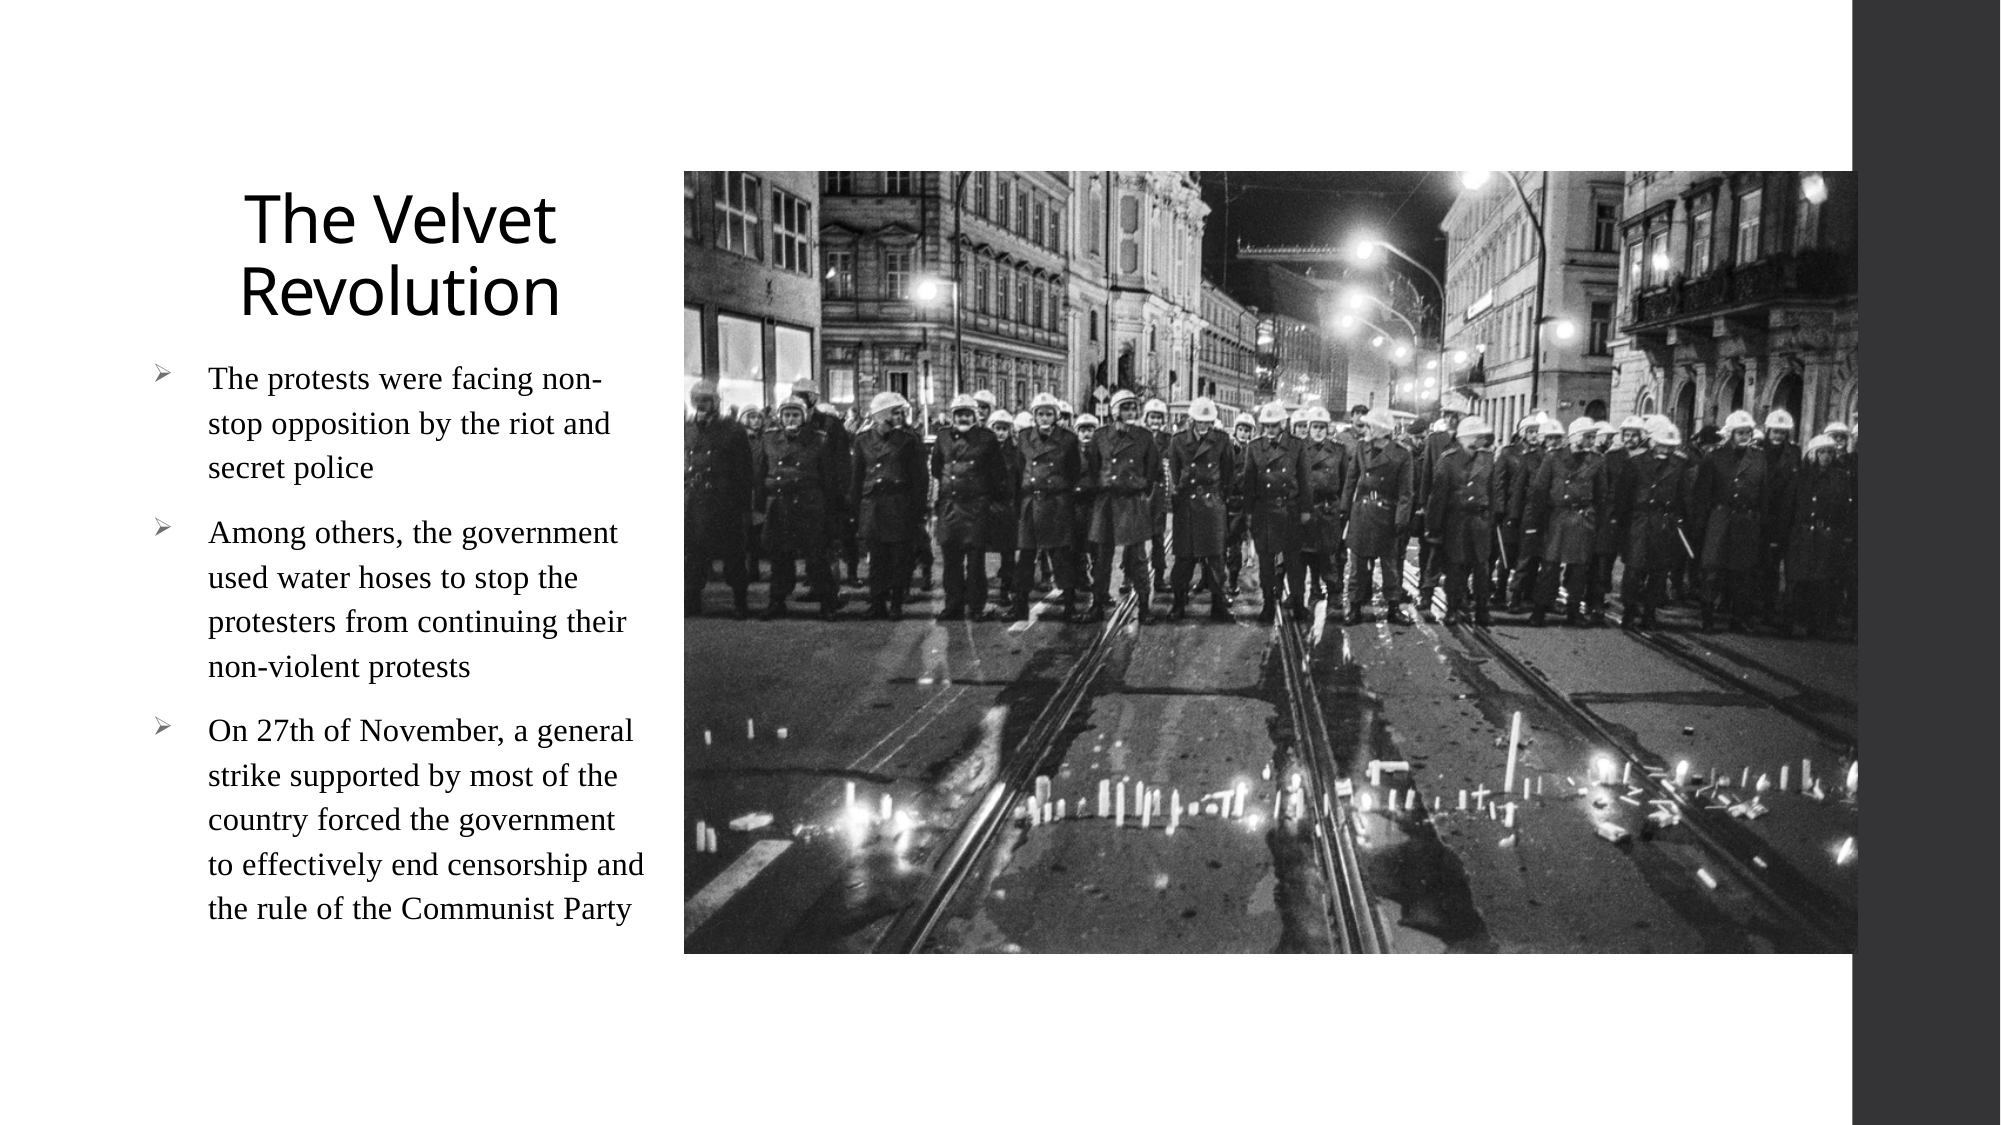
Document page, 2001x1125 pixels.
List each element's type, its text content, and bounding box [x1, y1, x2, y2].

list The protests were facing non-stop opposition by the riot and secret police Among others, the government used water hoses to stop the protesters from continuing their non-violent protests On 27th of November, a general strike supported by most of the country forced the government to effectively end censorship and the rule of the Communist Party [138, 344, 663, 970]
title The Velvet Revolution [138, 75, 663, 338]
picture [684, 171, 1858, 954]
